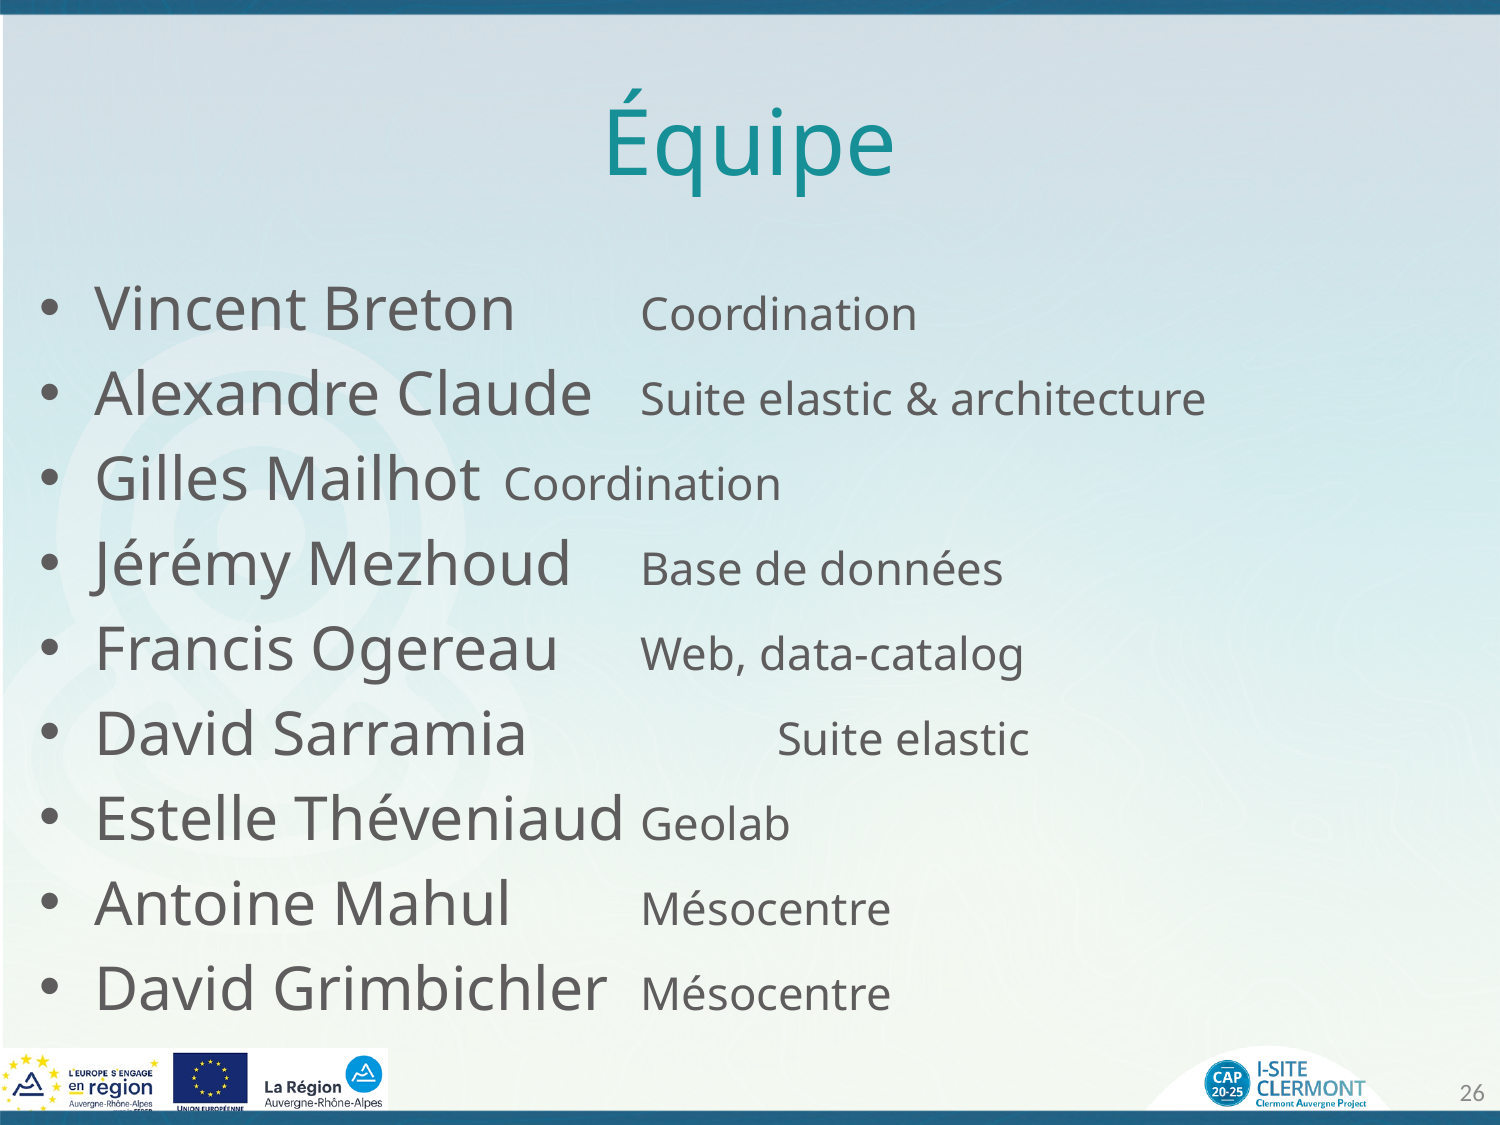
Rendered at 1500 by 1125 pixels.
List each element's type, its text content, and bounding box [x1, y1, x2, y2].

list Vincent Breton Coordination Alexandre Claude Suite elastic & architecture Gilles Mailhot Coordination Jérémy Mezhoud Base de données Francis Ogereau Web, data-catalog David Sarramia Suite elastic Estelle Théveniaud Geolab Antoine Mahul Mésocentre David Grimbichler Mésocentre [24, 262, 1463, 1031]
picture [0, 0, 1500, 1125]
title Équipe [75, 45, 1425, 233]
slide_number 26 [1162, 1061, 1500, 1122]
